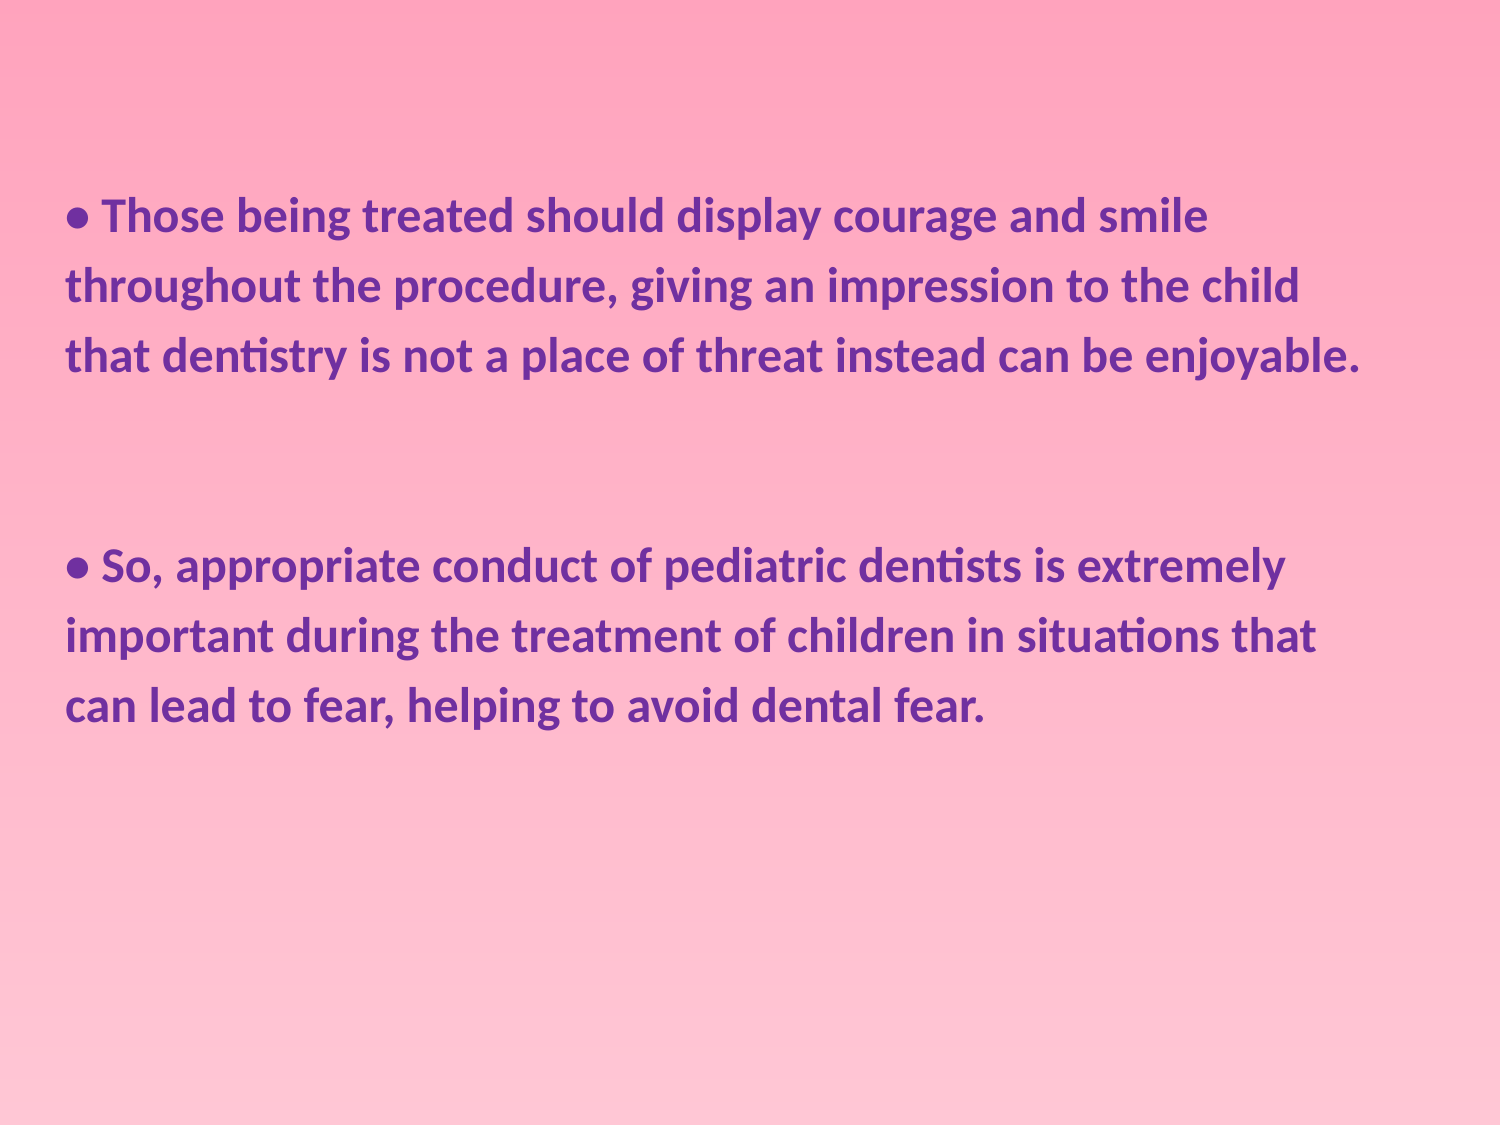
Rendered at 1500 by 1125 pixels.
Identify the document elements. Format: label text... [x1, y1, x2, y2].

subtitle • Those being treated should display courage and smile throughout the procedure, giving an impression to the child that dentistry is not a place of threat instead can be enjoyable. • So, appropriate conduct of pediatric dentists is extremely important during the treatment of children in situations that can lead to fear, helping to avoid dental fear. [50, 174, 1500, 350]
